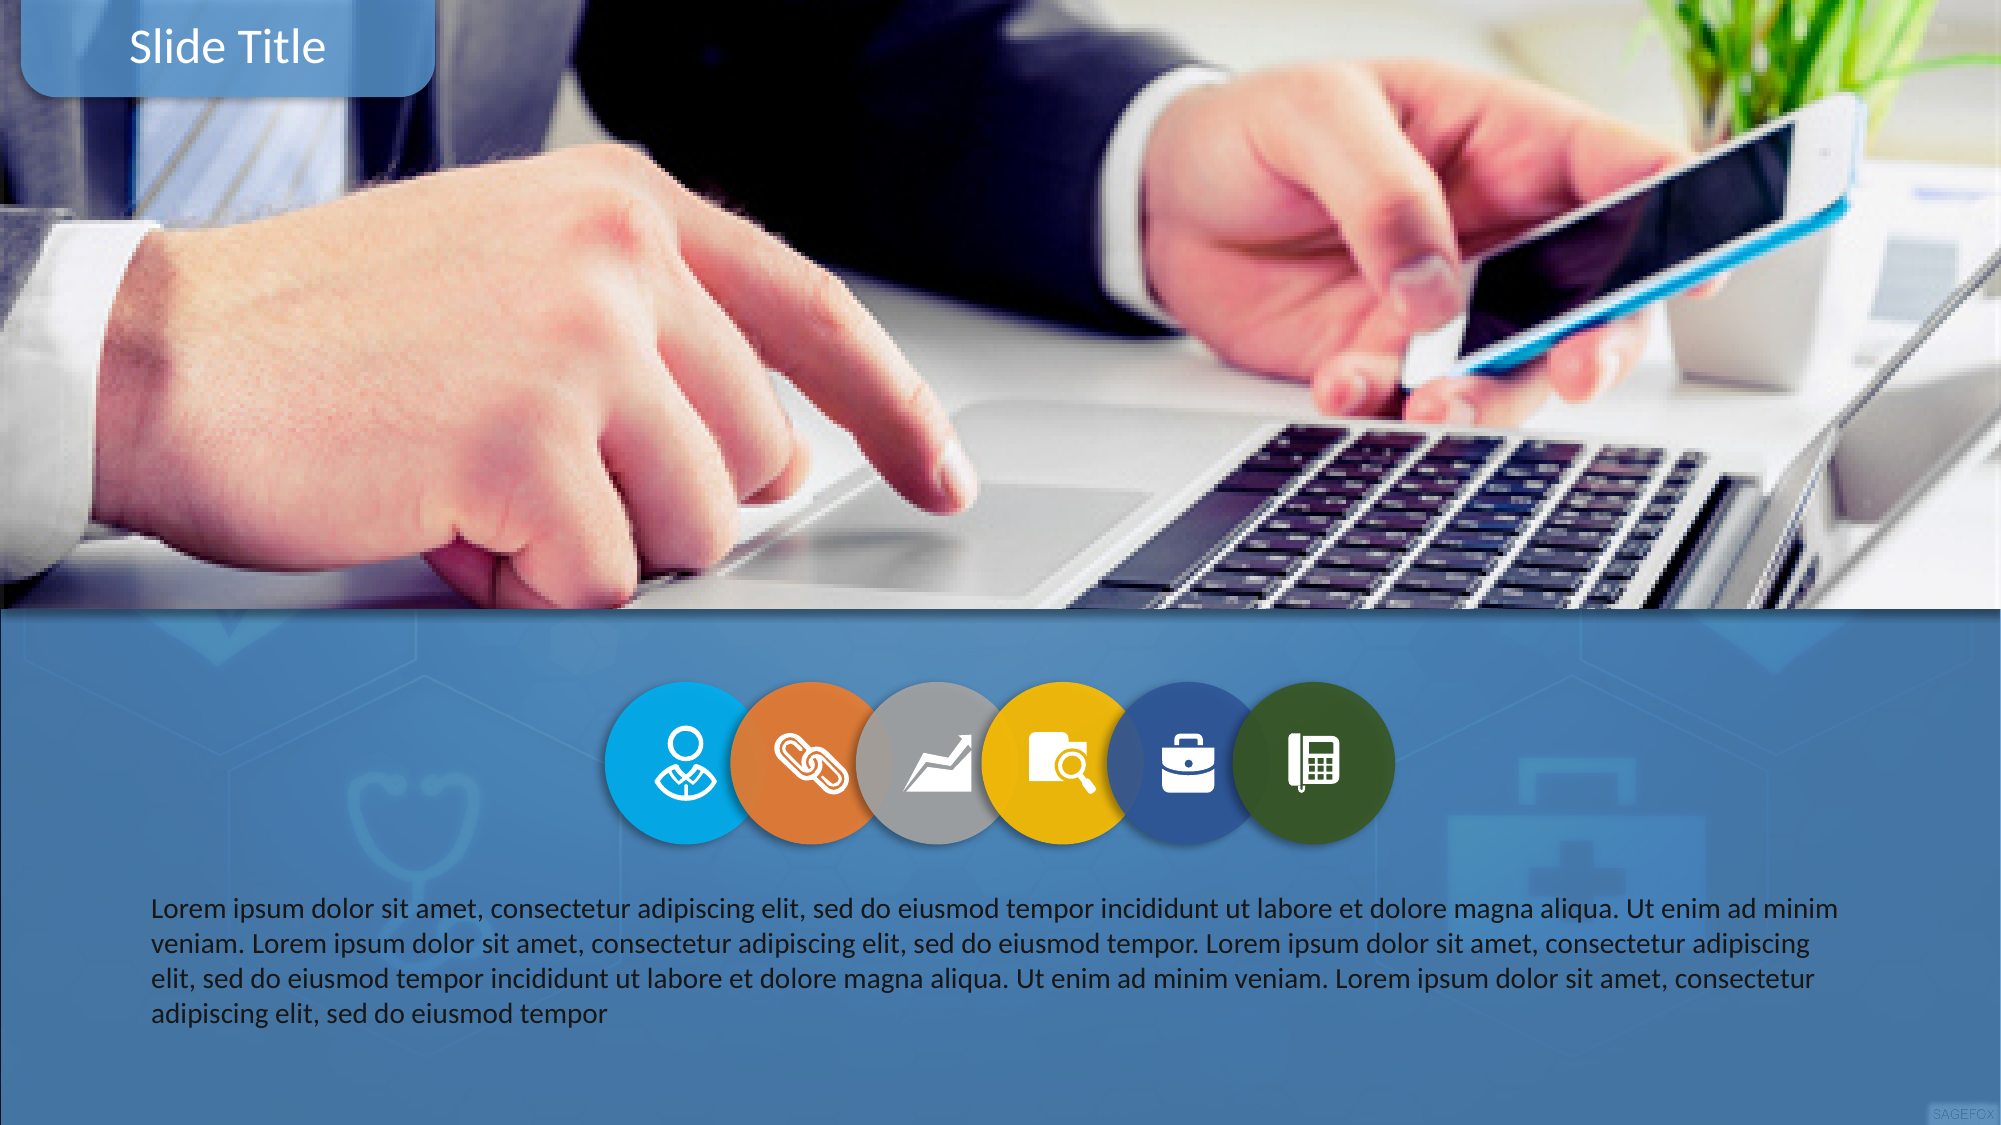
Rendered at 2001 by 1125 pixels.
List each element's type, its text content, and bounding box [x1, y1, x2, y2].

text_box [1029, 732, 1097, 795]
text_box [774, 733, 849, 795]
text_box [1288, 733, 1340, 793]
picture [0, 0, 2001, 609]
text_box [902, 734, 972, 792]
text_box [981, 681, 1121, 845]
text_box Lorem ipsum dolor sit amet, consectetur adipiscing elit, sed do eiusmod tempor incididunt ut labore et dolore magna aliqua. Ut enim ad minim veniam. Lorem ipsum dolor sit amet, consectetur adipiscing elit, sed do eiusmod tempor. Lorem ipsum dolor sit amet, consectetur adipiscing elit, sed do eiusmod tempor incididunt ut labore et dolore magna aliqua. Ut enim ad minim veniam. Lorem ipsum dolor sit amet, consectetur adipiscing elit, sed do eiusmod tempor [151, 889, 1849, 1065]
text_box [1232, 681, 1396, 845]
text_box [1107, 681, 1246, 845]
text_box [1162, 733, 1215, 793]
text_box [654, 725, 718, 801]
text_box [604, 681, 744, 845]
text_box [730, 681, 870, 845]
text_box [20, 0, 436, 98]
text_box [855, 681, 995, 845]
